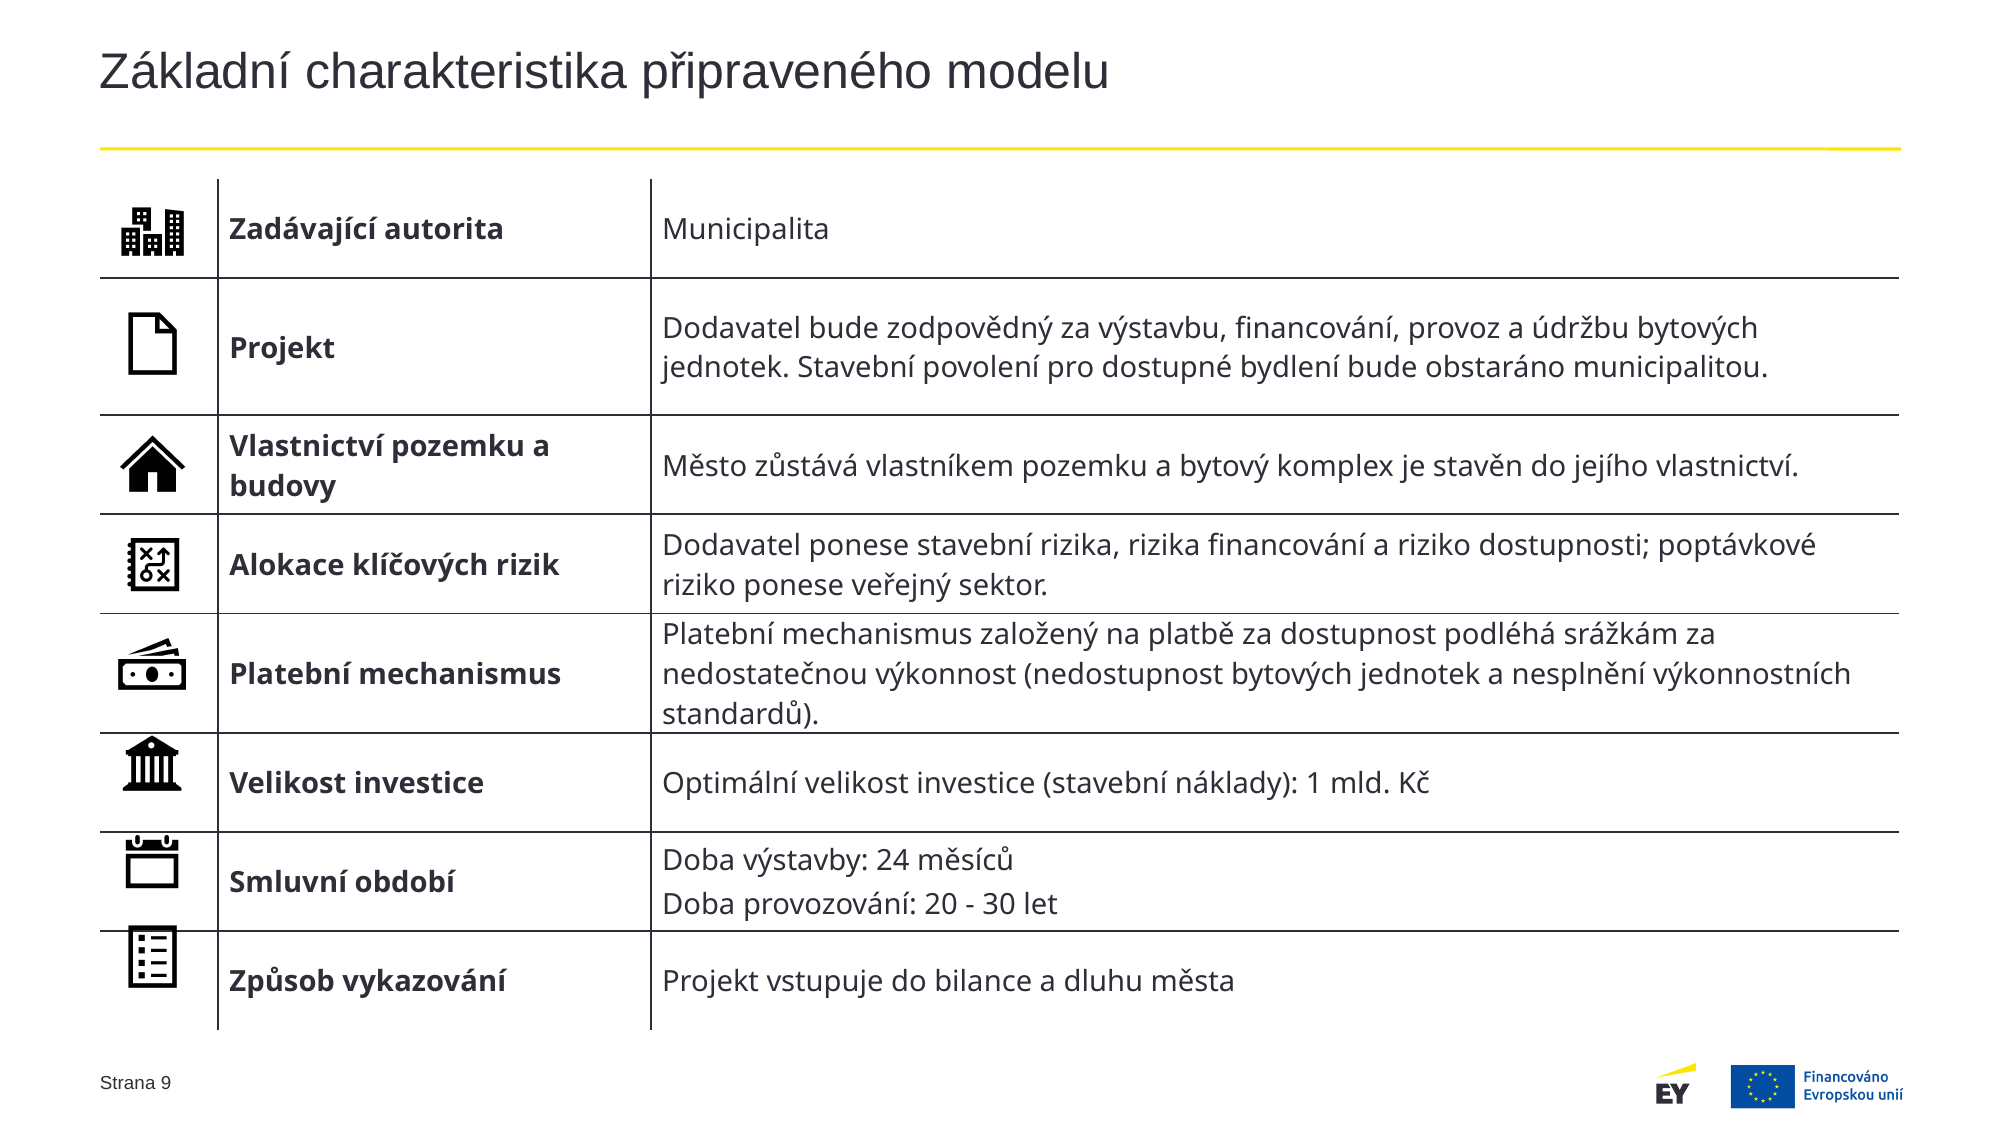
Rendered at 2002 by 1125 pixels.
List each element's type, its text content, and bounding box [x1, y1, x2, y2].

picture [115, 527, 190, 602]
table_header Zadávající autorita [219, 179, 650, 277]
picture [114, 725, 190, 801]
picture [115, 194, 190, 269]
table_cell Způsob vykazování [219, 932, 650, 1030]
table_cell Město zůstává vlastníkem pozemku a bytový komplex je stavěn do jejího vlastnictví. [652, 416, 1899, 513]
table_cell [100, 279, 217, 414]
table_cell Projekt [219, 279, 650, 414]
picture [115, 426, 190, 501]
table_header [100, 179, 217, 277]
table_cell Optimální velikost investice (stavební náklady): 1 mld. Kč [652, 734, 1899, 831]
table_cell Platební mechanismus založený na platbě za dostupnost podléhá srážkám za nedostatečnou výkonnost (nedostupnost bytových jednotek a nesplnění výkonnostních standardů). [652, 614, 1899, 732]
table_cell [100, 614, 217, 732]
table_header Municipalita [652, 179, 1899, 277]
title Základní charakteristika připraveného modelu [100, 48, 1901, 146]
table_cell [100, 932, 217, 1030]
table_cell [100, 416, 217, 513]
table_cell Dodavatel ponese stavební rizika, rizika financování a riziko dostupnosti; poptávkové riziko ponese veřejný sektor. [652, 515, 1899, 613]
table_cell Alokace klíčových rizik [219, 515, 650, 613]
picture [115, 919, 190, 994]
table_cell Velikost investice [219, 734, 650, 831]
picture [114, 824, 190, 899]
table_cell Platební mechanismus [219, 614, 650, 732]
table_cell [100, 734, 217, 831]
table_cell Doba výstavby: 24 měsíců Doba provozování: 20 - 30 let [652, 833, 1899, 930]
table_cell [100, 515, 217, 613]
table_cell Smluvní období [219, 833, 650, 930]
table_cell Dodavatel bude zodpovědný za výstavbu, financování, provoz a údržbu bytových jednotek. Stavební povolení pro dostupné bydlení bude obstaráno municipalitou. [652, 279, 1899, 414]
picture [114, 627, 190, 703]
picture [1726, 1058, 1910, 1114]
table_cell Vlastnictví pozemku a budovy [219, 416, 650, 513]
table_cell [100, 833, 217, 930]
table_cell Projekt vstupuje do bilance a dluhu města [652, 932, 1899, 1030]
picture [115, 306, 190, 382]
